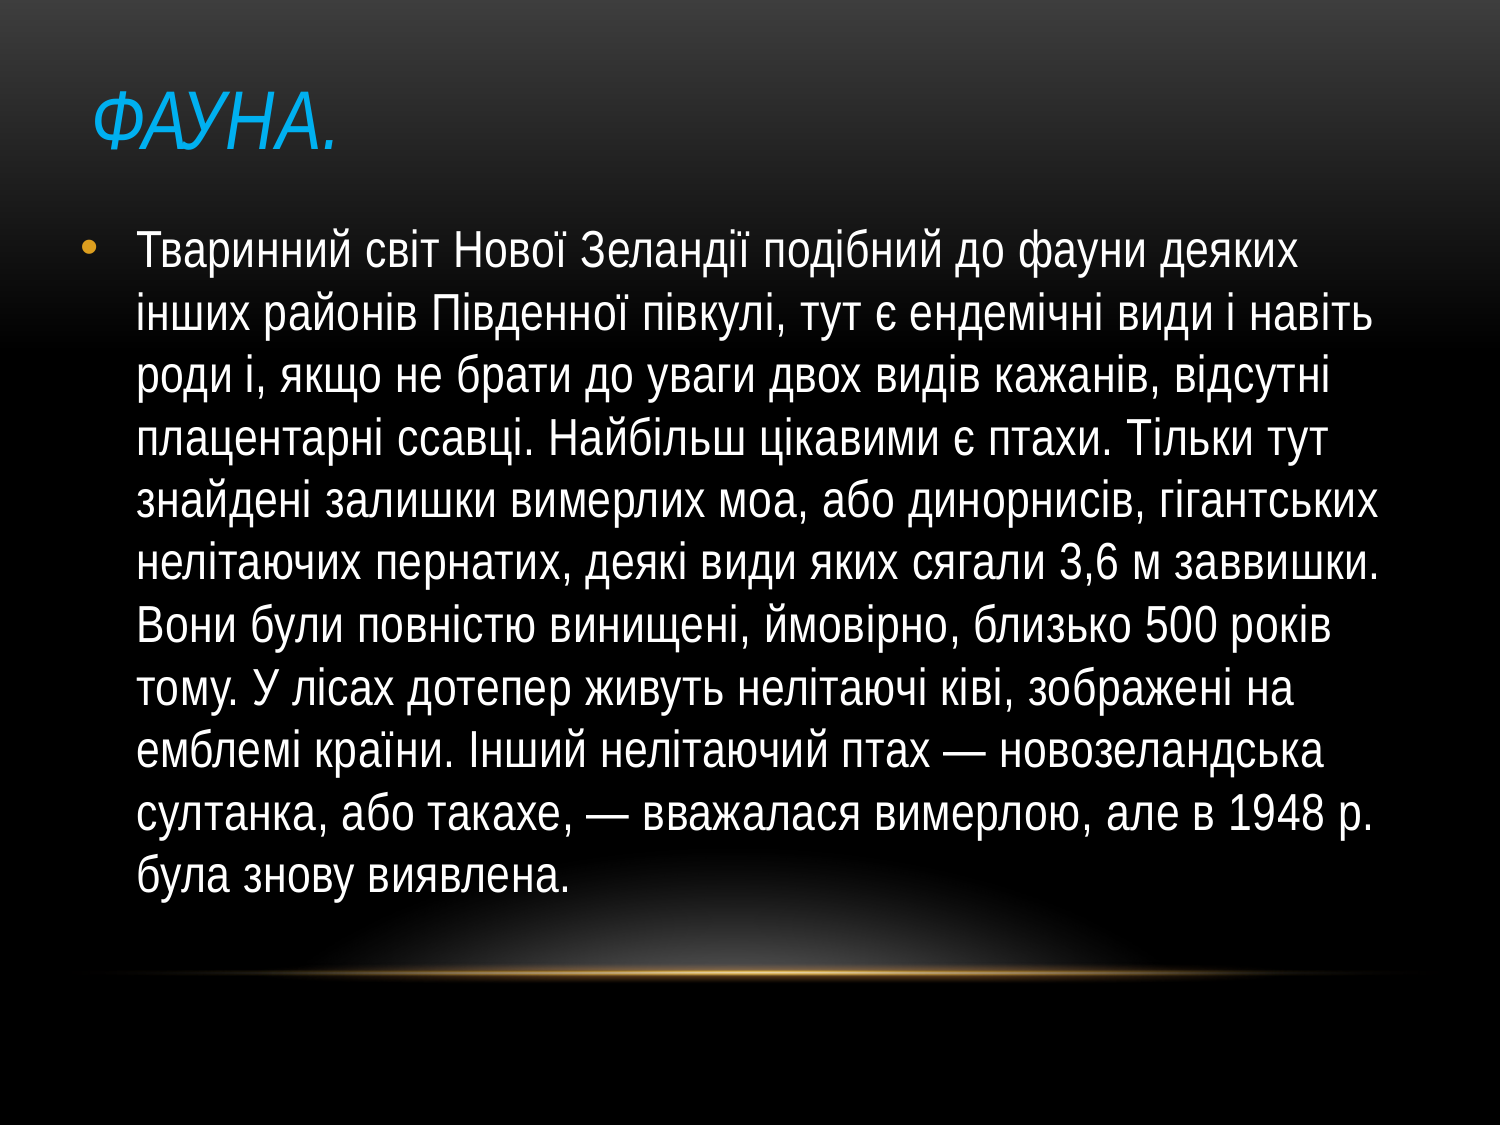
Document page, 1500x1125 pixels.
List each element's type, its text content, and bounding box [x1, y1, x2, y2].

list Тваринний світ Нової Зеландії подібний до фауни деяких інших районів Південної півкулі, тут є ендемічні види і навіть роди і, якщо не брати до уваги двох видів кажанів, відсутні плацентарні ссавці. Найбільш цікавими є птахи. Тільки тут знайдені залишки вимерлих моа, або динорнисів, гігантських нелітаючих пернатих, деякі види яких сягали 3,6 м заввишки. Вони були повністю винищені, ймовірно, близько 500 років тому. У лісах дотепер живуть нелітаючі ківі, зображені на емблемі країни. Інший нелітаючий птах — новозеландська султанка, або такахе, — вважалася вимерлою, але в 1948 р. була знову виявлена. [64, 208, 1400, 988]
title Фауна. [76, 42, 1377, 174]
picture [0, 0, 1500, 1125]
